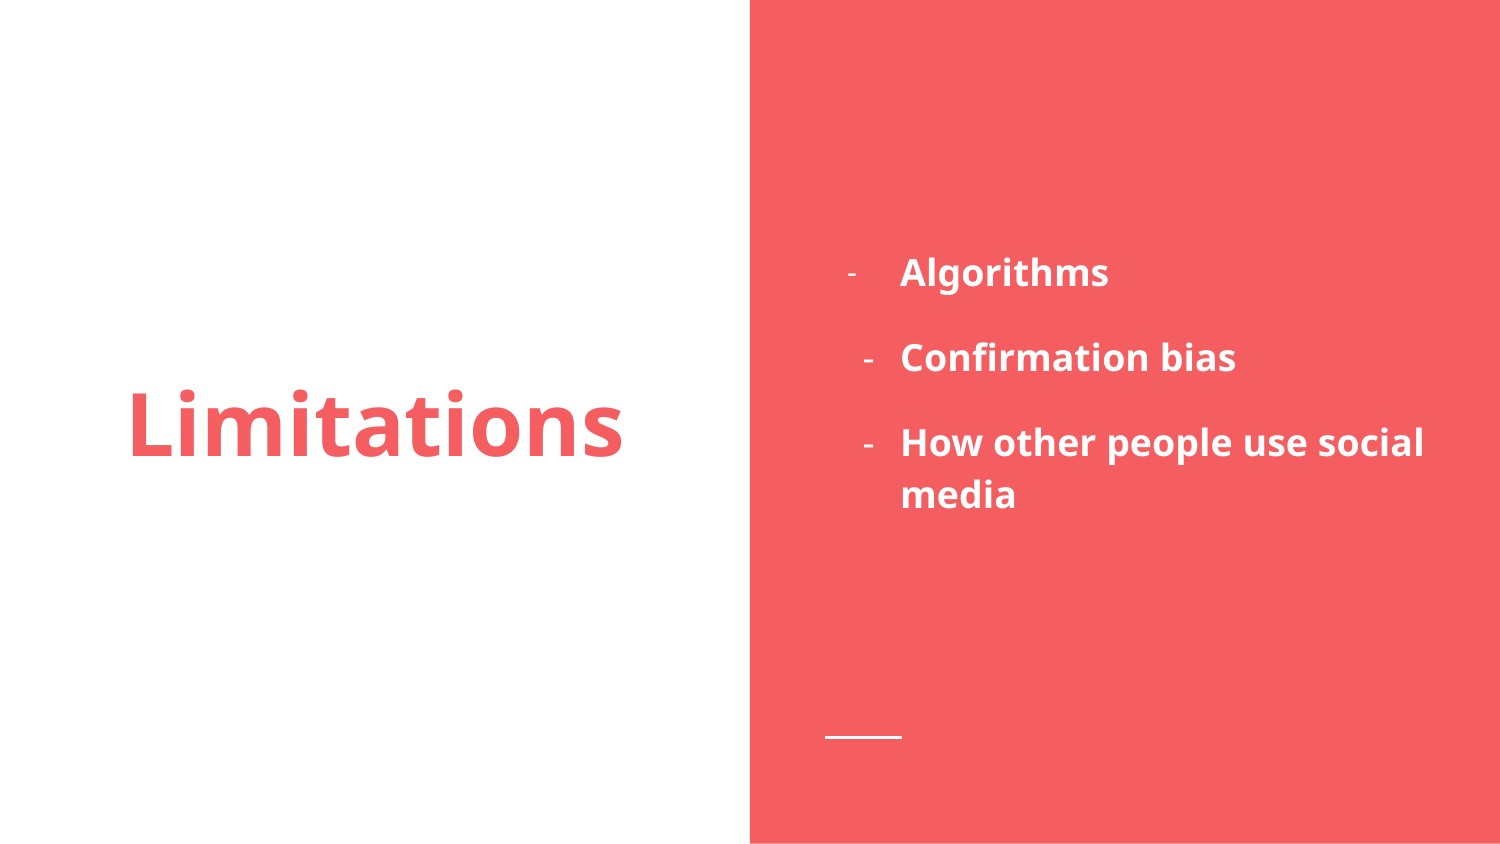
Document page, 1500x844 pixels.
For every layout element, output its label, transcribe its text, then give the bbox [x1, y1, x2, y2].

title Limitations [43, 298, 708, 546]
list Algorithms Confirmation bias How other people use social media [810, 118, 1455, 725]
